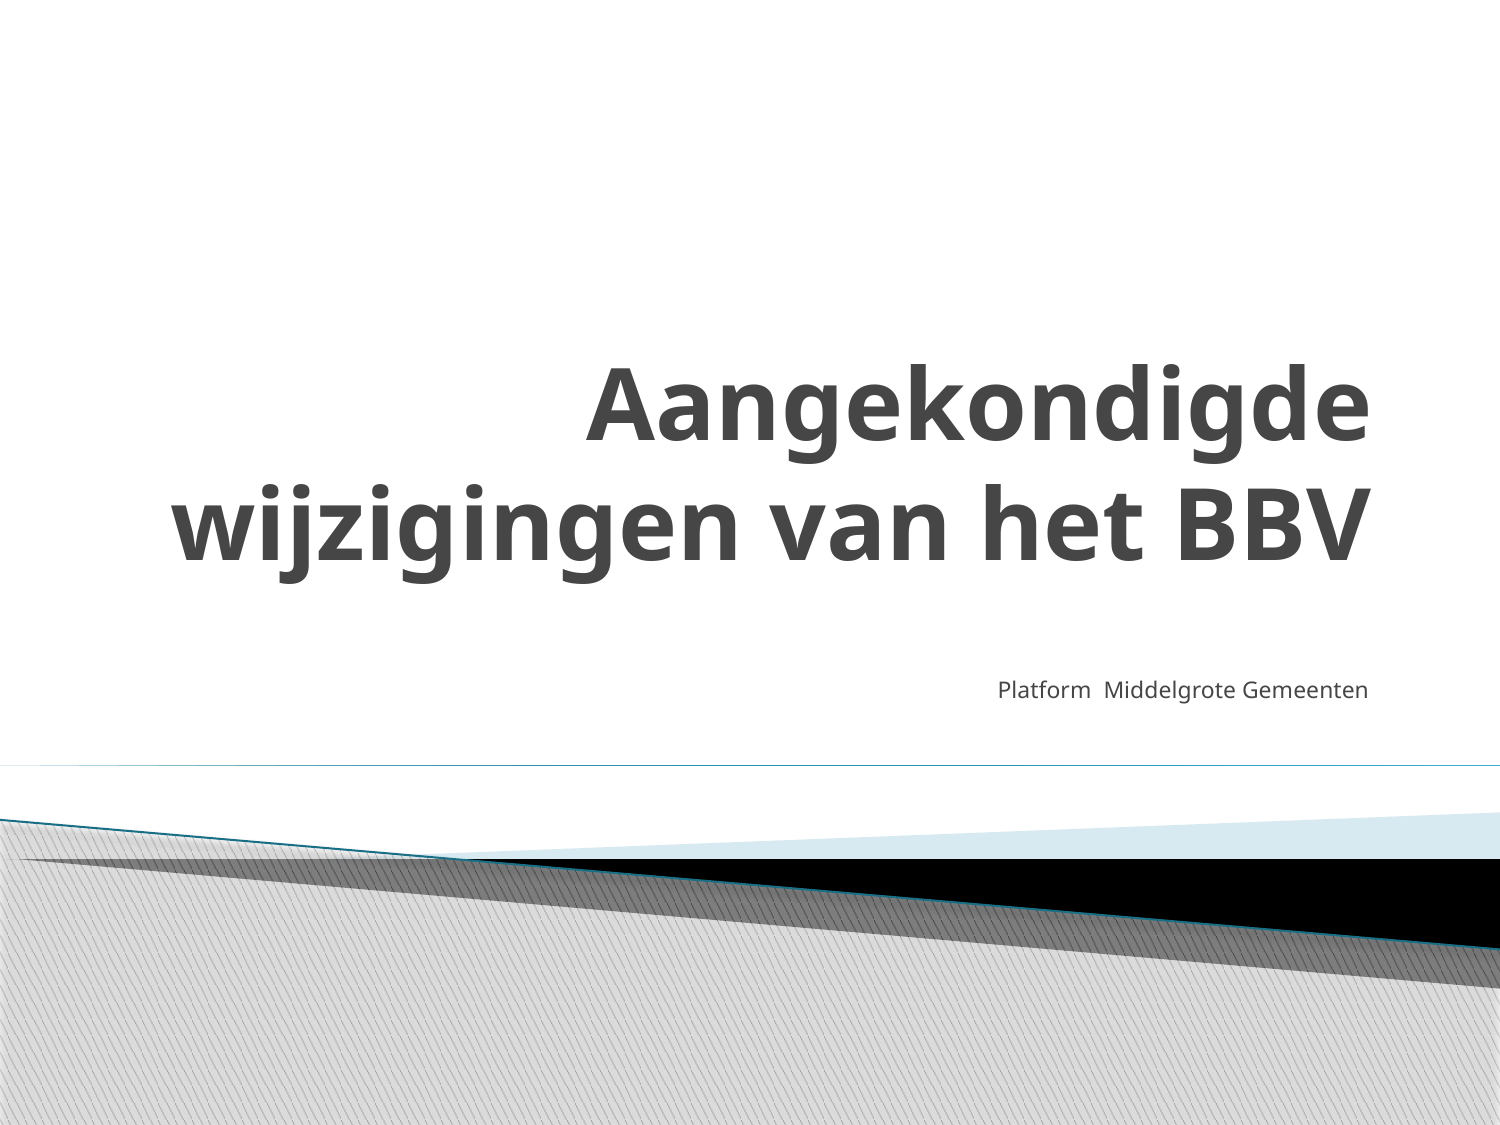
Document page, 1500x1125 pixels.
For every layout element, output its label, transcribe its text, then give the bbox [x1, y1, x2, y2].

subtitle Platform Middelgrote Gemeenten [112, 592, 1388, 790]
title Aangekondigde wijzigingen van het BBV [112, 287, 1388, 588]
picture [5, 859, 1500, 989]
